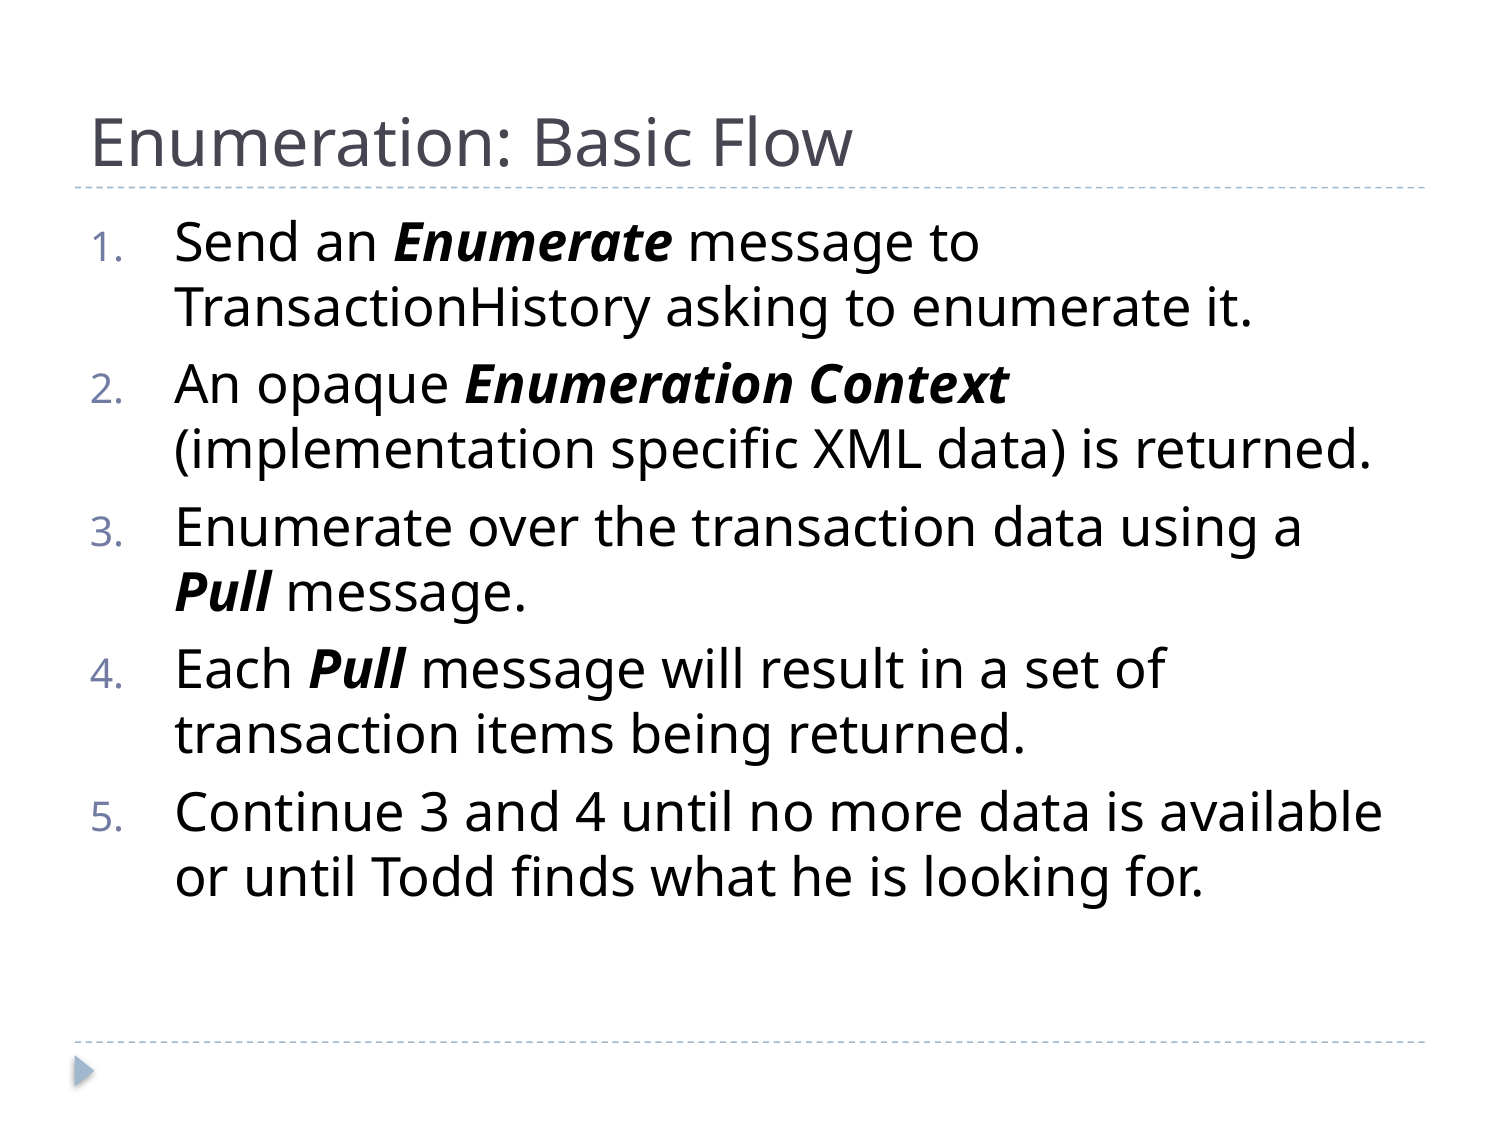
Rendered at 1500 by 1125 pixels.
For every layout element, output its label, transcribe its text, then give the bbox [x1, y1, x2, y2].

list Send an Enumerate message to TransactionHistory asking to enumerate it. An opaque Enumeration Context (implementation specific XML data) is returned. Enumerate over the transaction data using a Pull message. Each Pull message will result in a set of transaction items being returned. Continue 3 and 4 until no more data is available or until Todd finds what he is looking for. [75, 200, 1425, 1010]
title Enumeration: Basic Flow [75, 24, 1425, 188]
